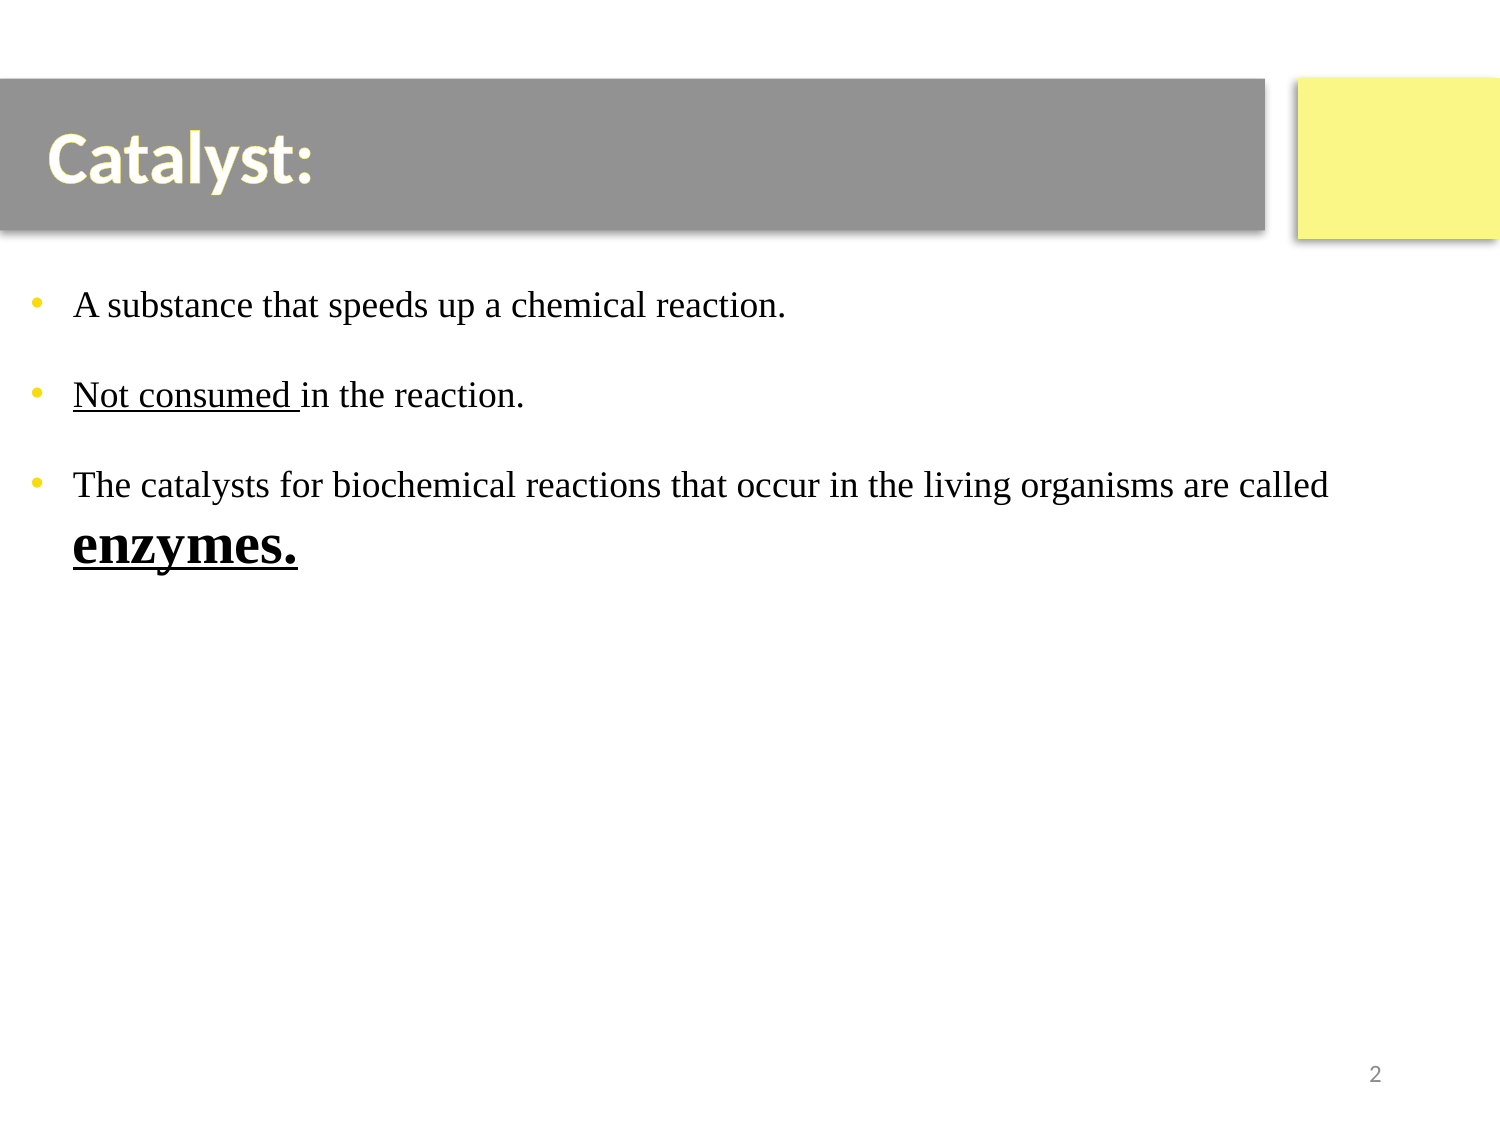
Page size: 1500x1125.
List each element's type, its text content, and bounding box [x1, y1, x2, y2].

text_box Catalyst: [16, 100, 1246, 206]
slide_number 2 [1059, 1042, 1397, 1103]
text_box [1298, 78, 1500, 239]
text_box A substance that speeds up a chemical reaction. Not consumed in the reaction. The catalysts for biochemical reactions that occur in the living organisms are called enzymes. [15, 272, 1397, 583]
text_box [0, 78, 1266, 231]
